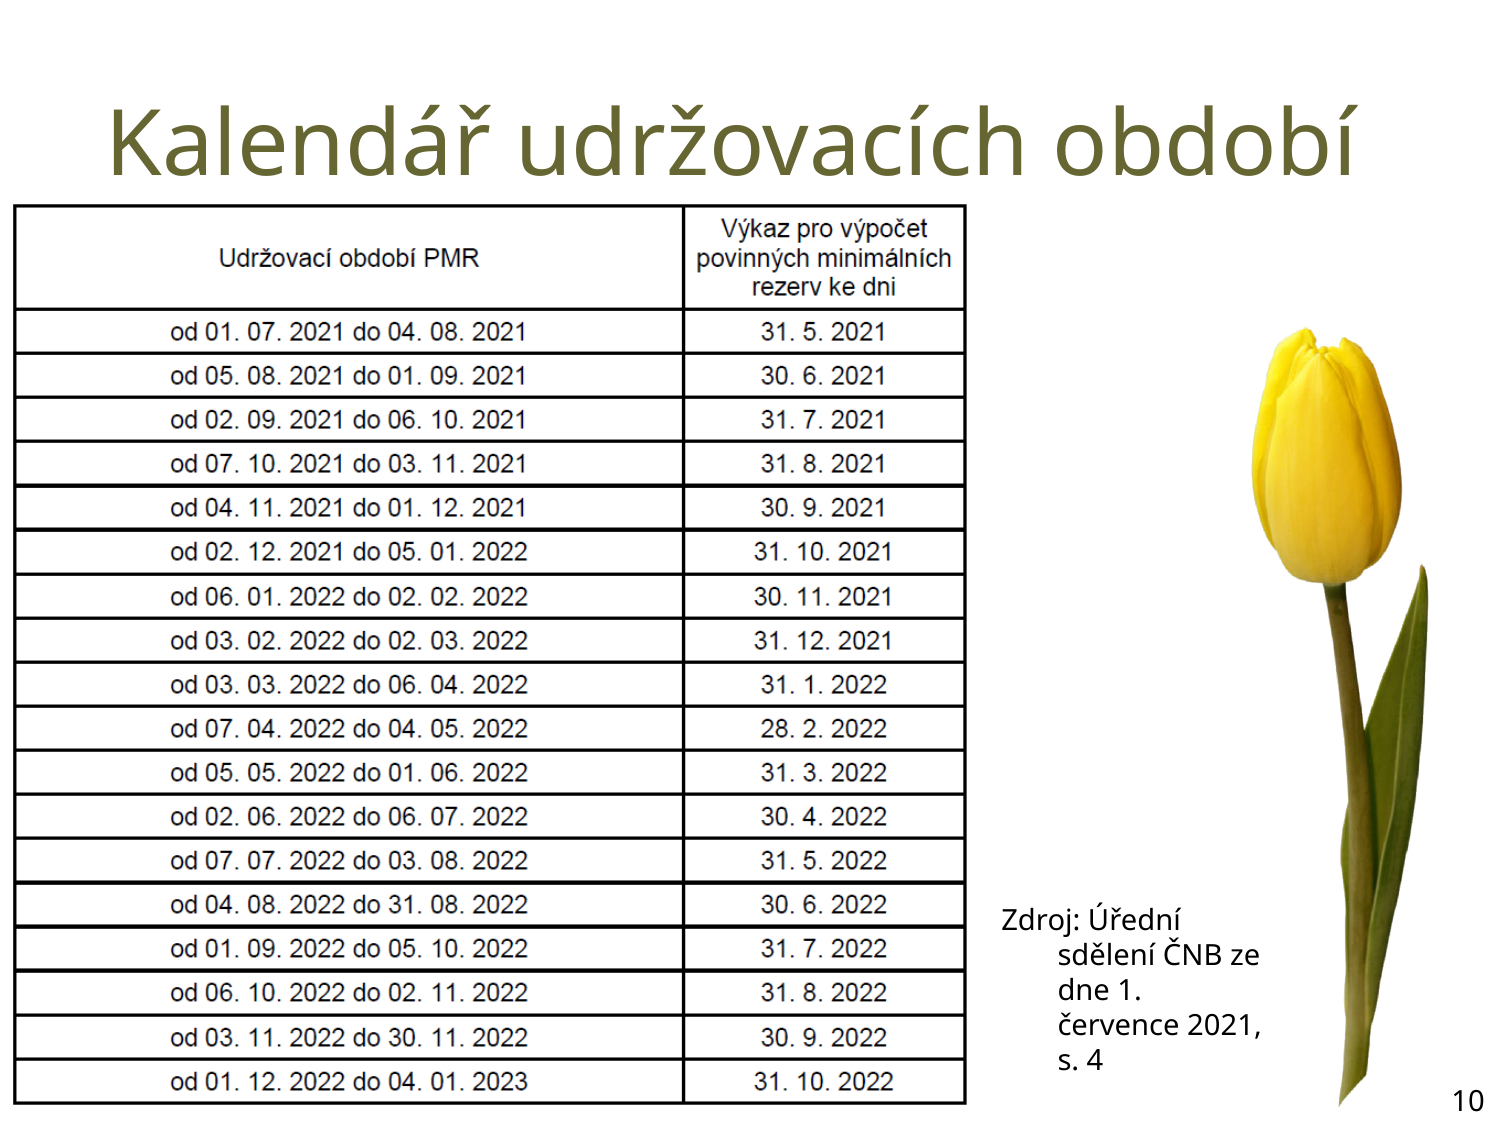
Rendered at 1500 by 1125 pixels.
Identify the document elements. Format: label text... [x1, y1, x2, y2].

picture [11, 201, 969, 1106]
list Zdroj: Úřední sdělení ČNB ze dne 1. července 2021, s. 4 [985, 893, 1287, 1125]
title Kalendář udržovacích období [62, 44, 1426, 233]
slide_number 10 [1287, 1074, 1500, 1125]
picture [1187, 312, 1500, 1074]
